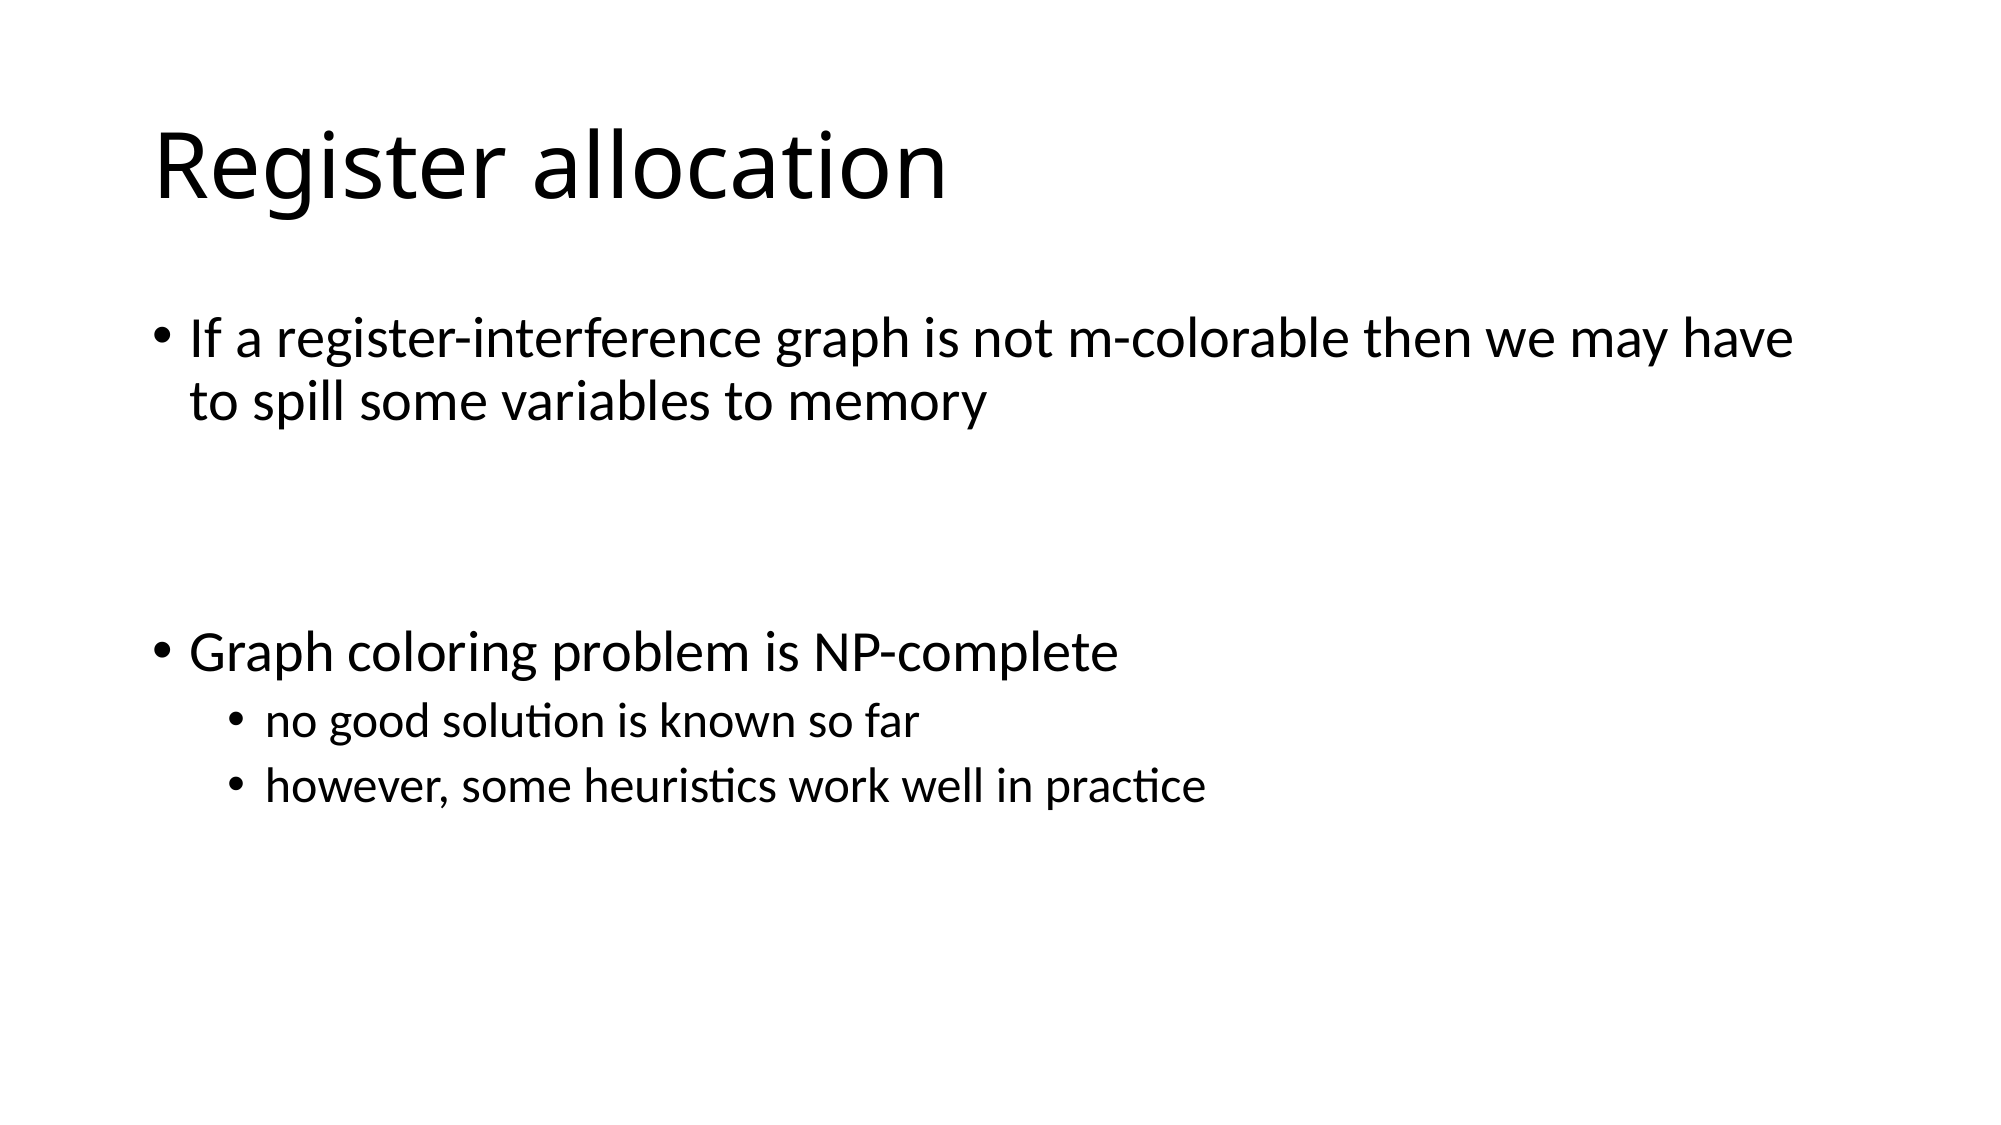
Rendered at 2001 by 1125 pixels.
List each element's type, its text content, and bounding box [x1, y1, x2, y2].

title Register allocation [137, 59, 1863, 278]
list If a register-interference graph is not m-colorable then we may have to spill some variables to memory Graph coloring problem is NP-complete no good solution is known so far however, some heuristics work well in practice [137, 299, 1863, 1014]
